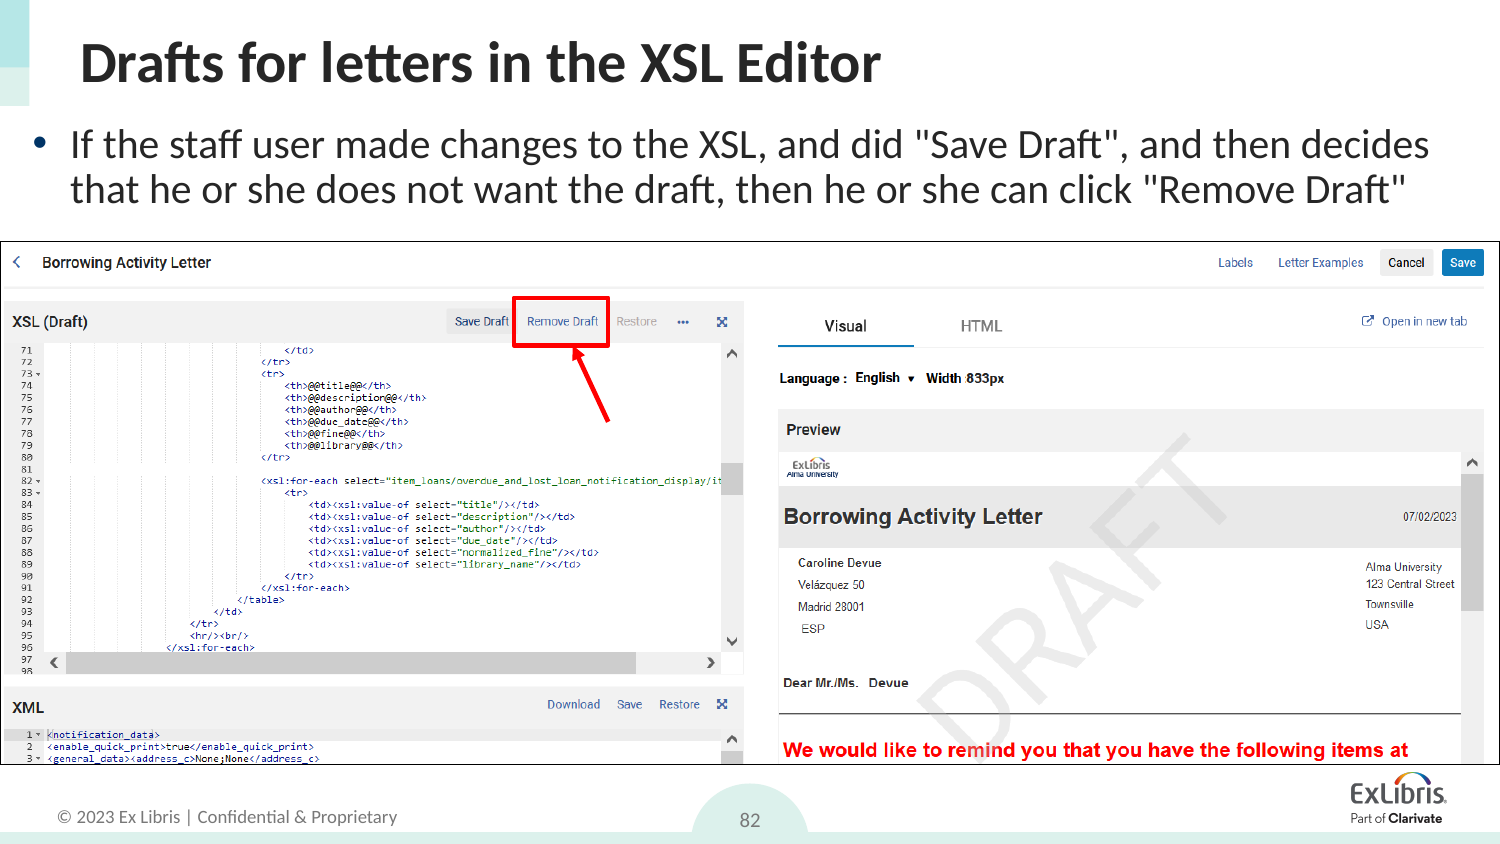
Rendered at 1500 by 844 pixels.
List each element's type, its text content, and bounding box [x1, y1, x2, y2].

slide_number 82 [705, 789, 795, 844]
list If the staff user made changes to the XSL, and did "Save Draft", and then decides that he or she does not want the draft, then he or she can click "Remove Draft" [17, 114, 1483, 239]
picture [0, 240, 1500, 765]
title Drafts for letters in the XSL Editor [64, 11, 1447, 107]
picture [1351, 772, 1447, 823]
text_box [572, 345, 609, 423]
